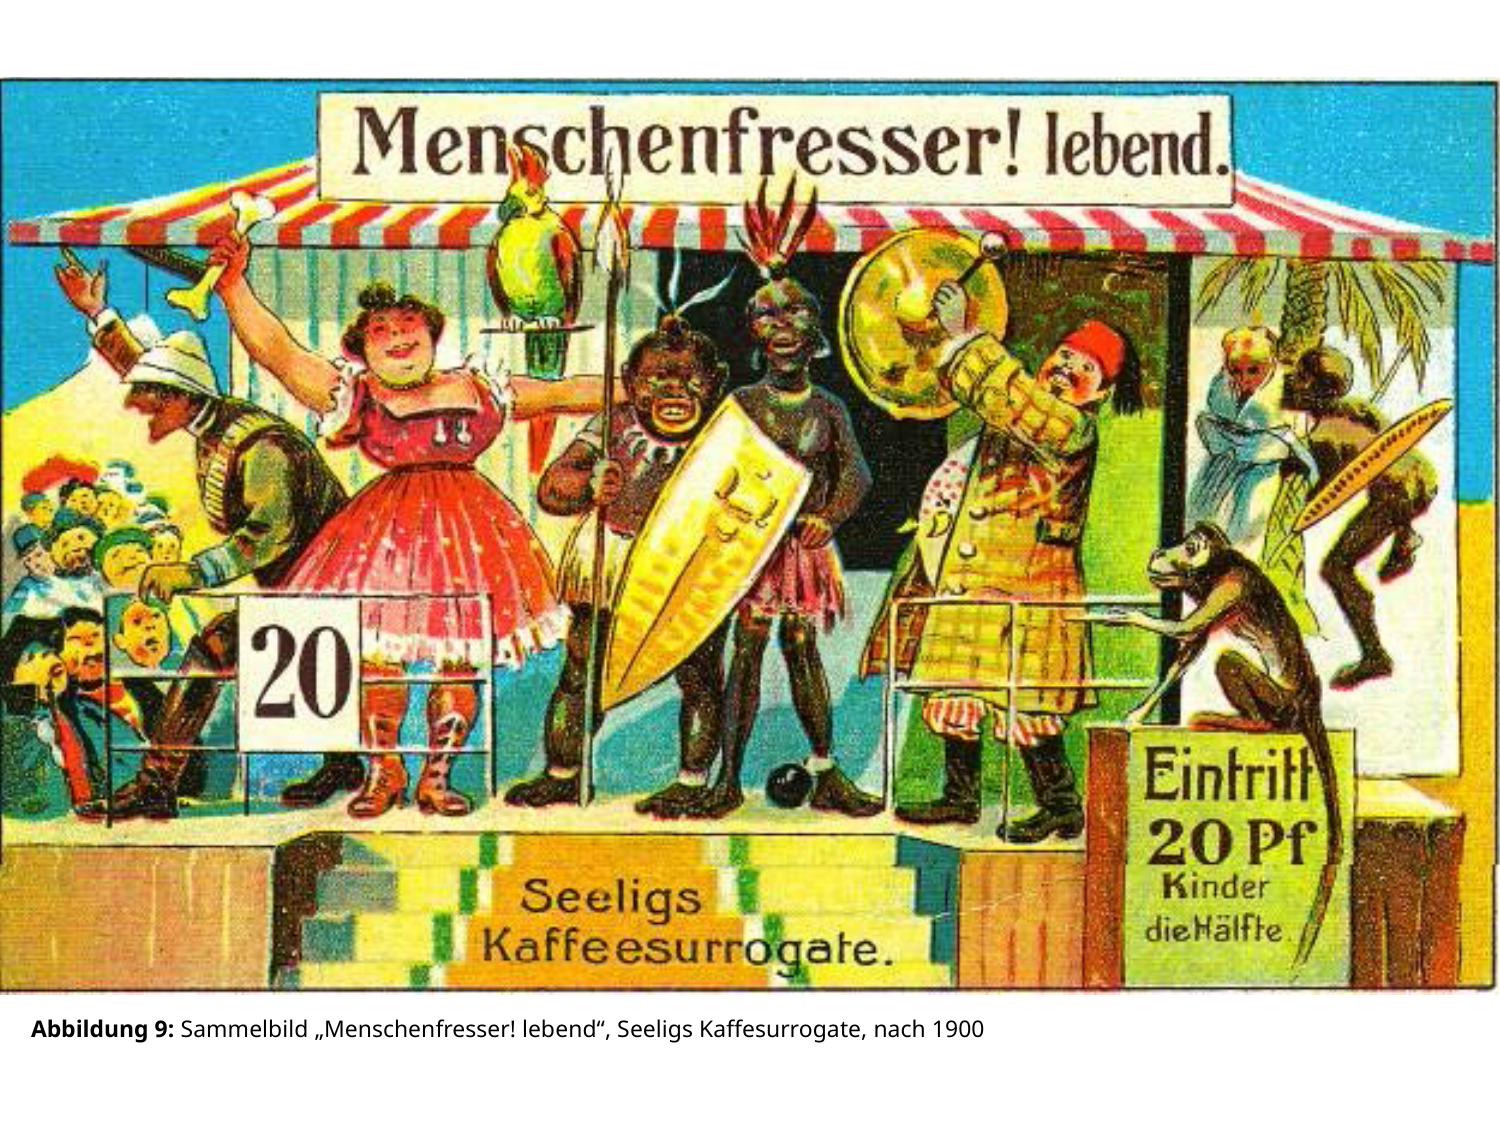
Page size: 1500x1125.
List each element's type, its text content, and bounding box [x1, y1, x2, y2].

picture [0, 77, 1500, 995]
text_box Abbildung 9: Sammelbild „Menschenfresser! lebend“, Seeligs Kaffesurrogate, nach 1900 [16, 1007, 1340, 1050]
